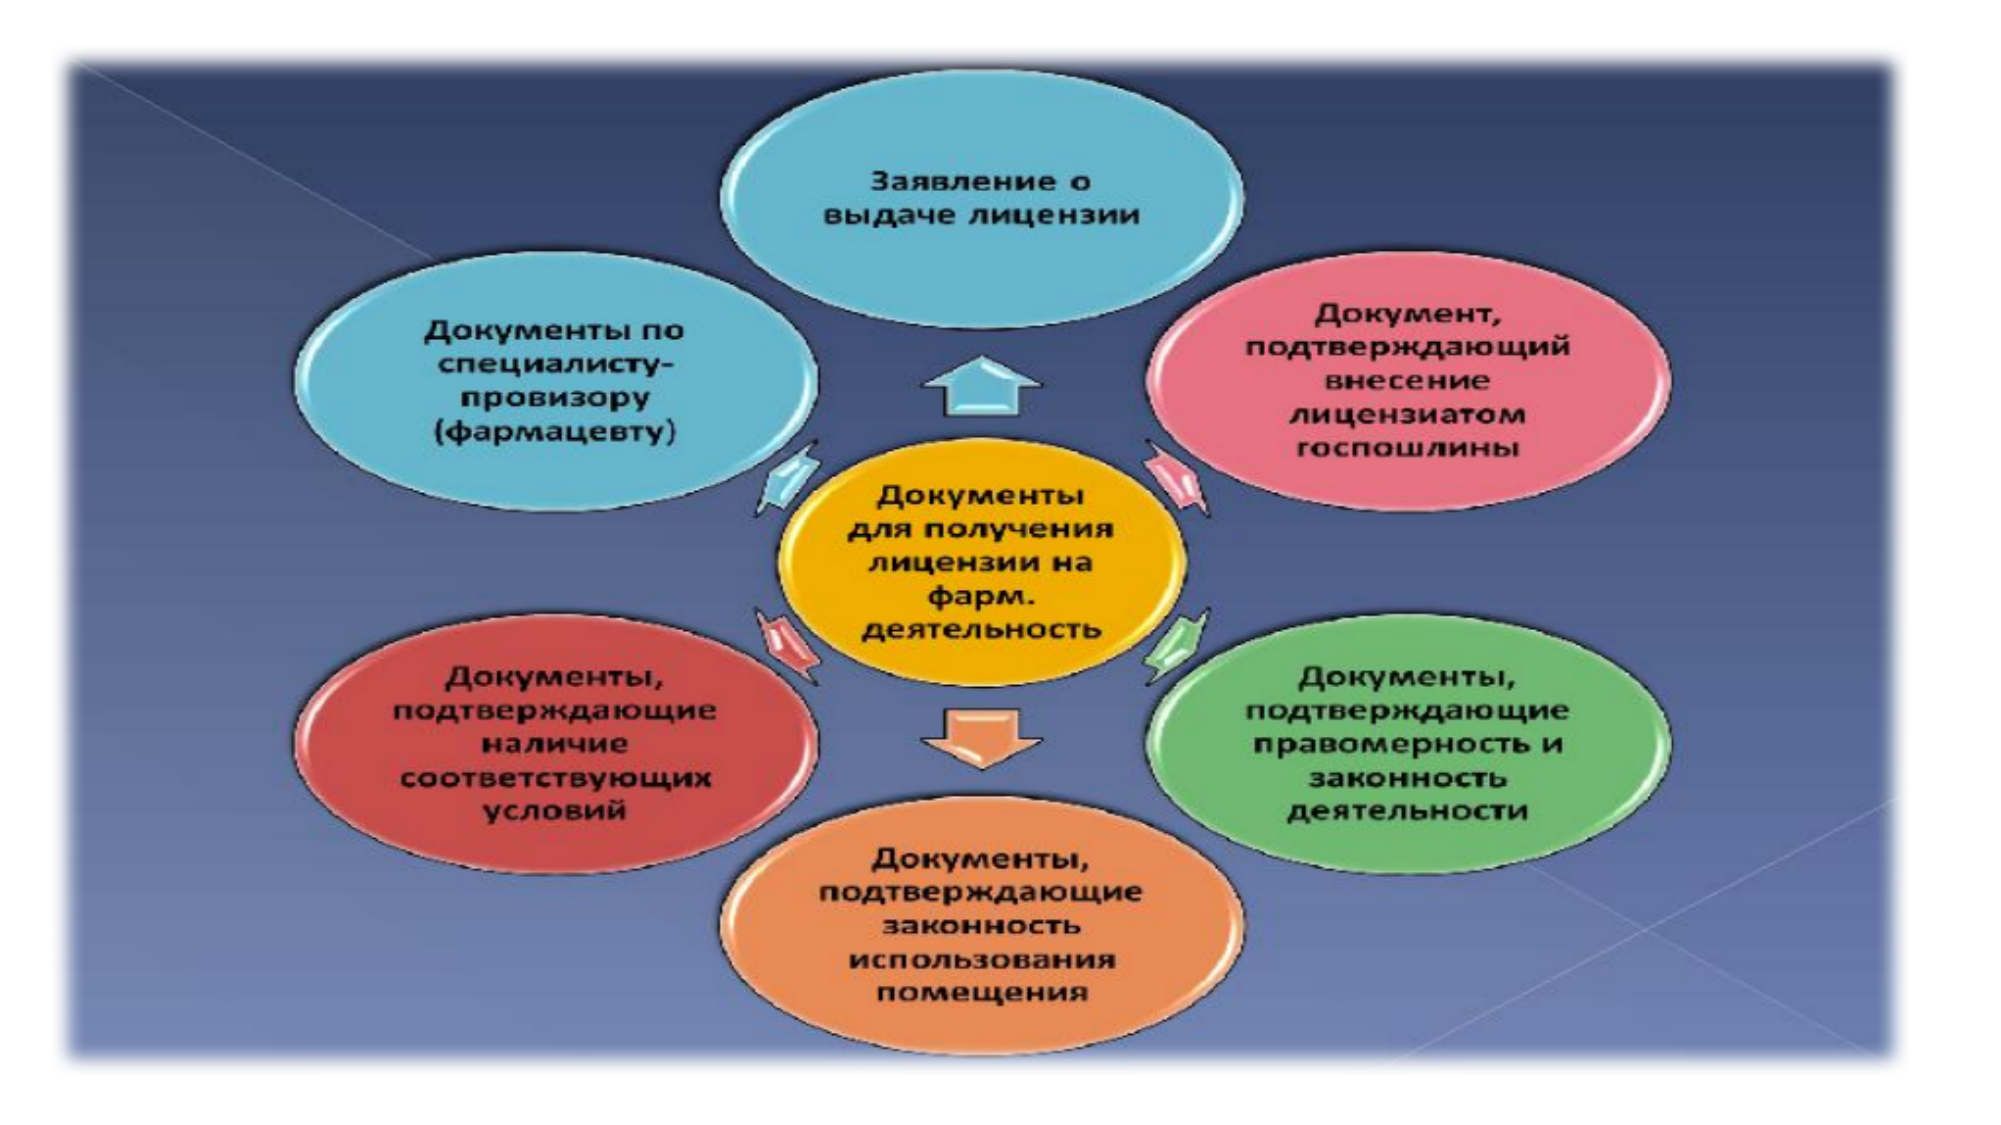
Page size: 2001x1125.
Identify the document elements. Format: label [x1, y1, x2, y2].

picture [51, 45, 1911, 1077]
